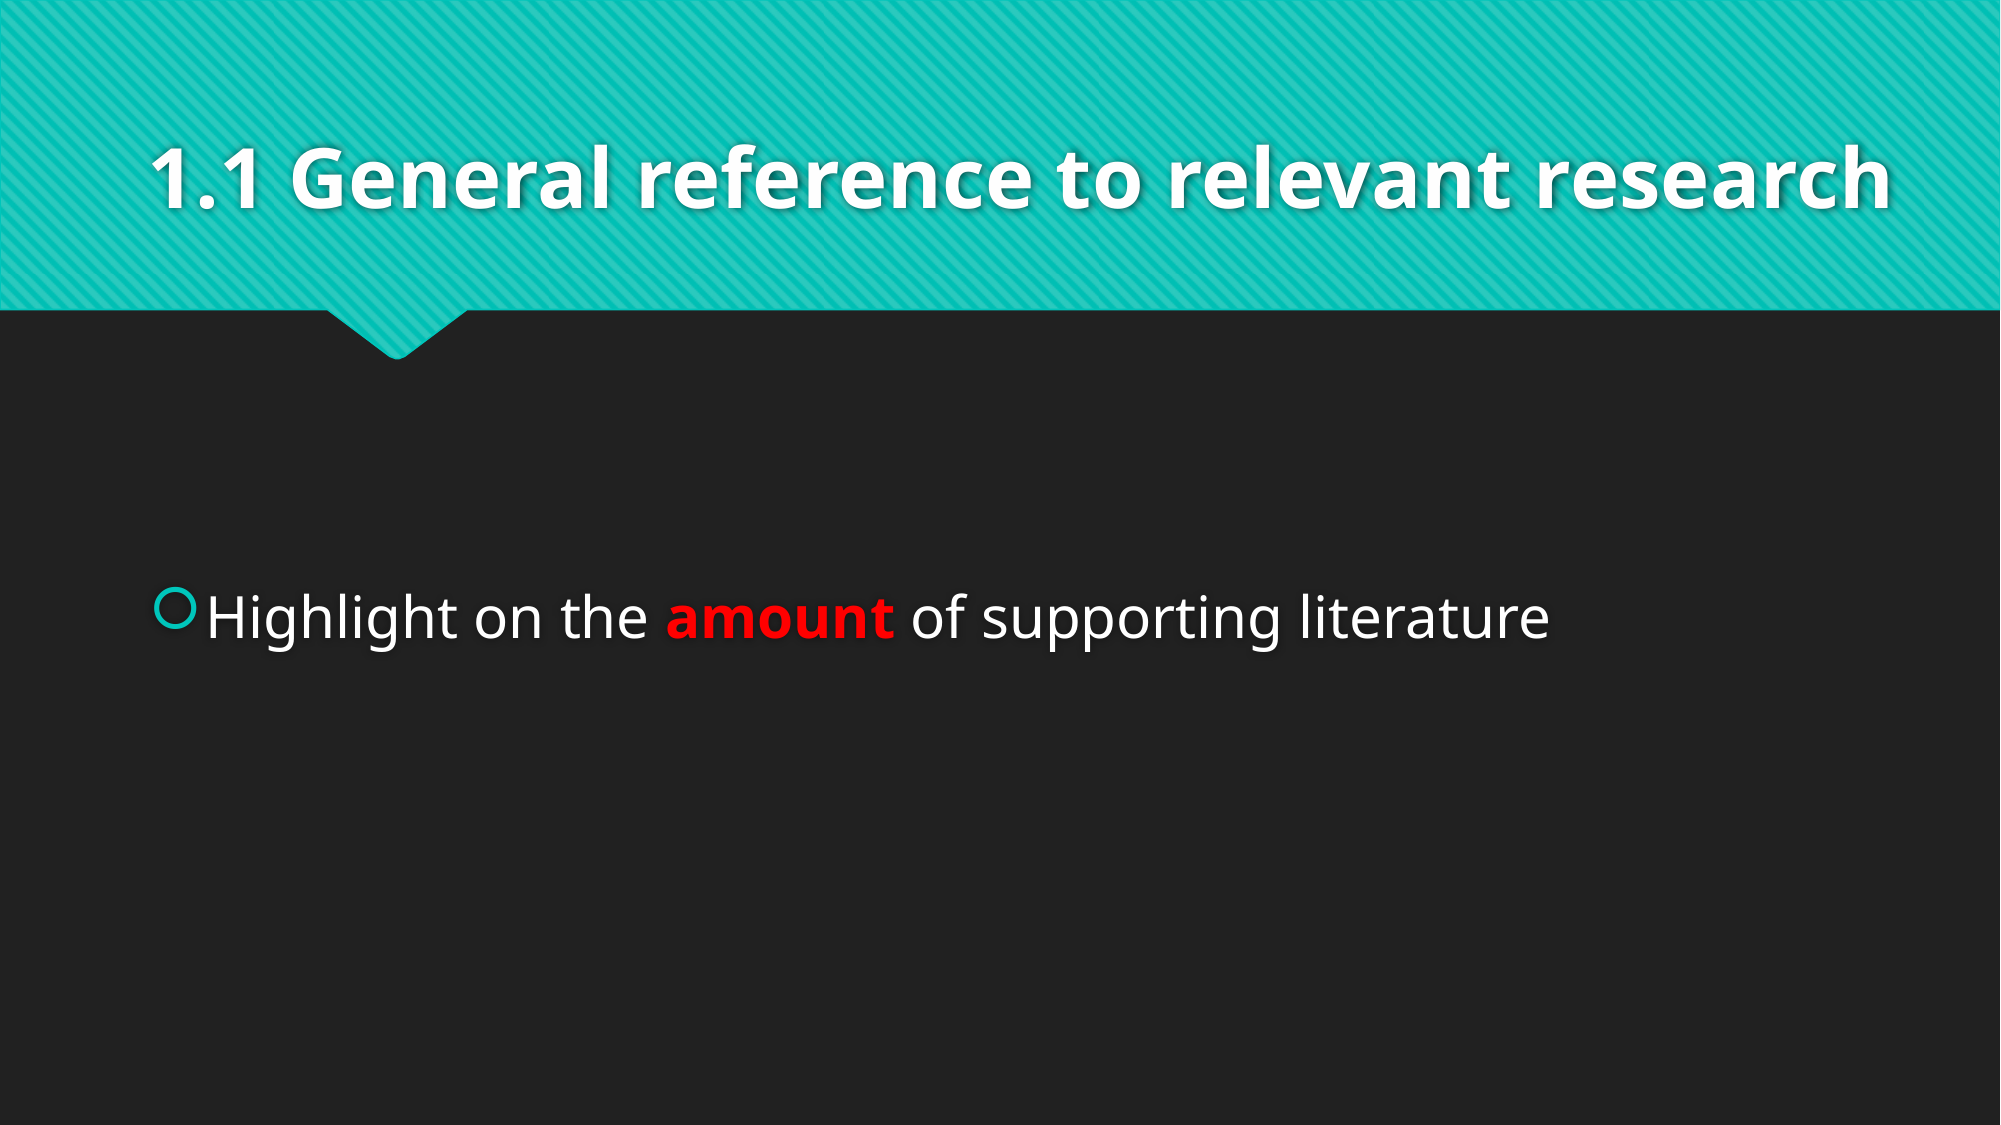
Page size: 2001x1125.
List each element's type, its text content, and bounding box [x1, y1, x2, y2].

title 1.1 General reference to relevant research [132, 73, 1944, 233]
list Highlight on the amount of supporting literature [134, 364, 1866, 962]
